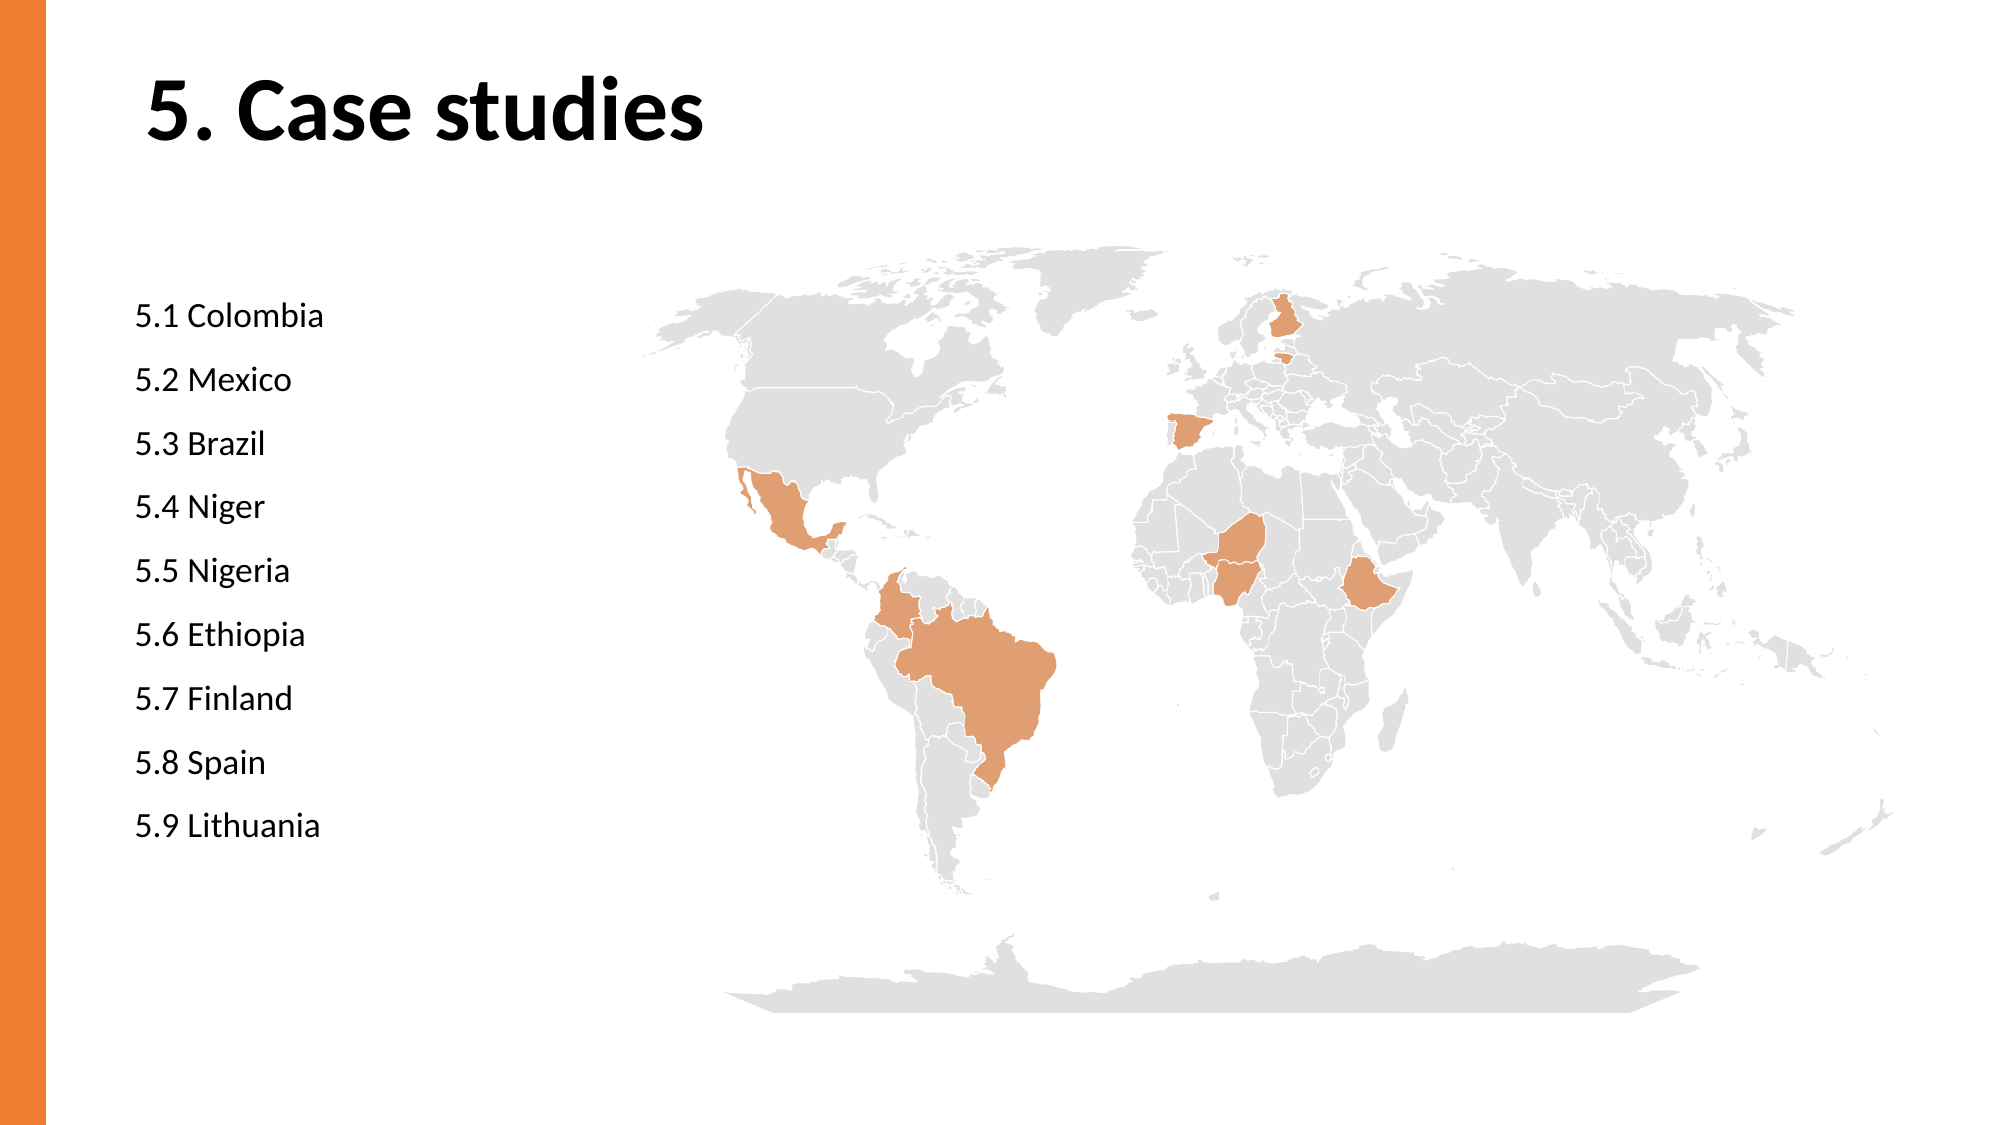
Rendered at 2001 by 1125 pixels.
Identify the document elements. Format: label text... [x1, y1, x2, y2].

picture [623, 214, 1910, 1057]
text_box [0, 0, 46, 1125]
list 5.1 Colombia 5.2 Mexico 5.3 Brazil 5.4 Niger 5.5 Nigeria 5.6 Ethiopia 5.7 Finland 5.8 Spain 5.9 Lithuania [119, 263, 550, 1008]
title 5. Case studies [130, 2, 1856, 220]
